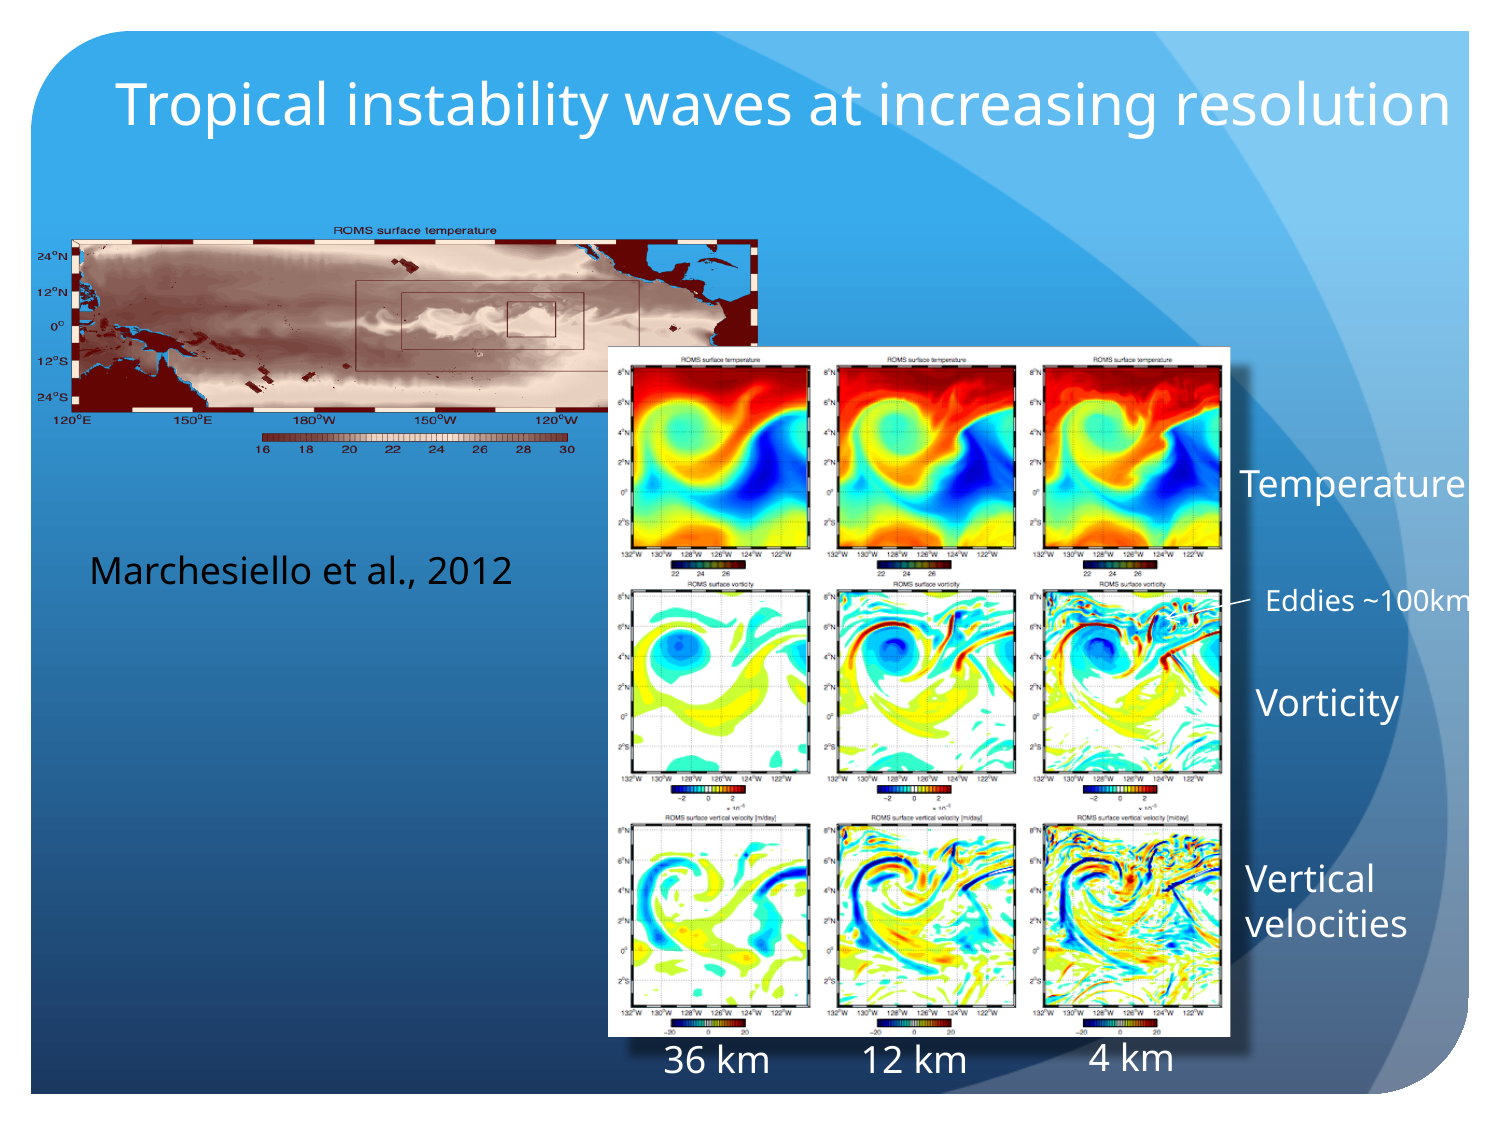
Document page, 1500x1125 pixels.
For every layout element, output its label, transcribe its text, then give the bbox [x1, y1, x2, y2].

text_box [1164, 599, 1253, 620]
text_box 4 km [1073, 1038, 1190, 1087]
text_box Vorticity [1240, 671, 1415, 732]
picture [1231, 513, 1473, 599]
text_box Vertical velocities [1231, 847, 1493, 953]
text_box Temperature [1231, 452, 1482, 513]
text_box Marchesiello et al., 2012 [74, 539, 529, 599]
text_box 12 km [845, 1038, 984, 1089]
picture [1231, 620, 1473, 847]
title Tropical instability waves at increasing resolution [100, 89, 1485, 145]
text_box 36 km [648, 1038, 786, 1089]
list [572, 346, 1231, 1038]
picture [24, 30, 1473, 1094]
text_box Eddies ~100km [1250, 574, 1488, 625]
